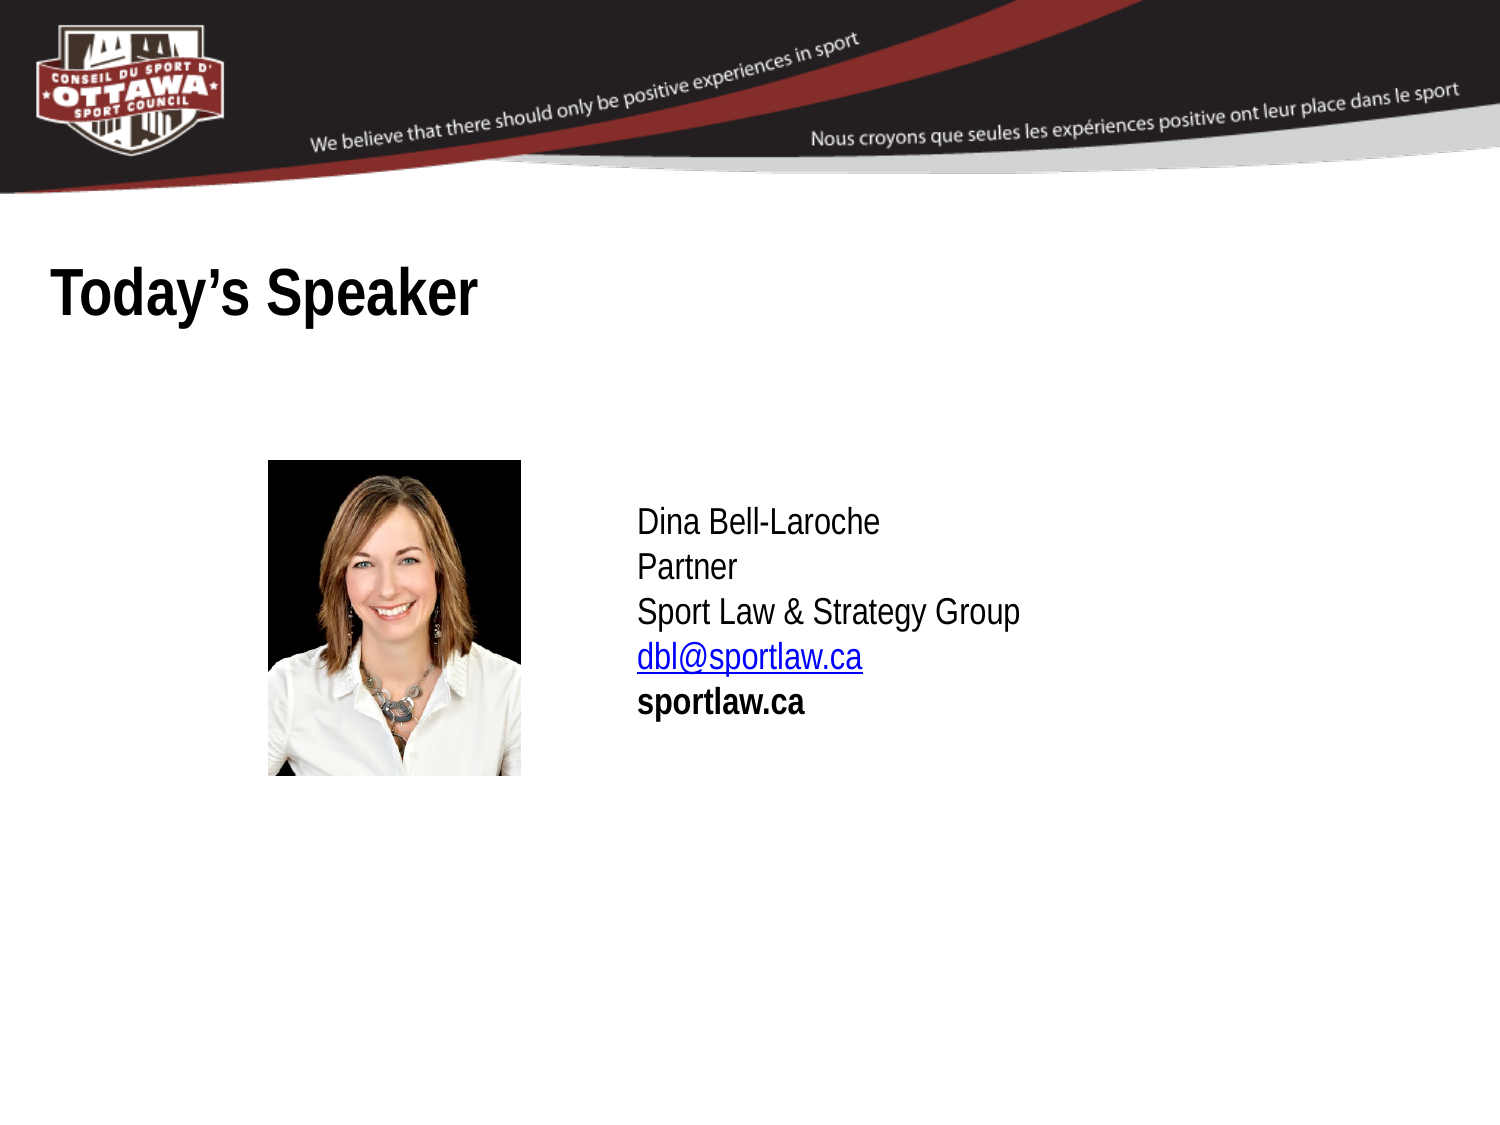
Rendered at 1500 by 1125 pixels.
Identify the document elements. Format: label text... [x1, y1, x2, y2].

title Today’s Speaker [49, 247, 1401, 365]
text_box Dina Bell-Laroche Partner Sport Law & Strategy Group dbl@sportlaw.ca sportlaw.ca [629, 489, 1400, 793]
picture [0, 0, 1500, 1125]
